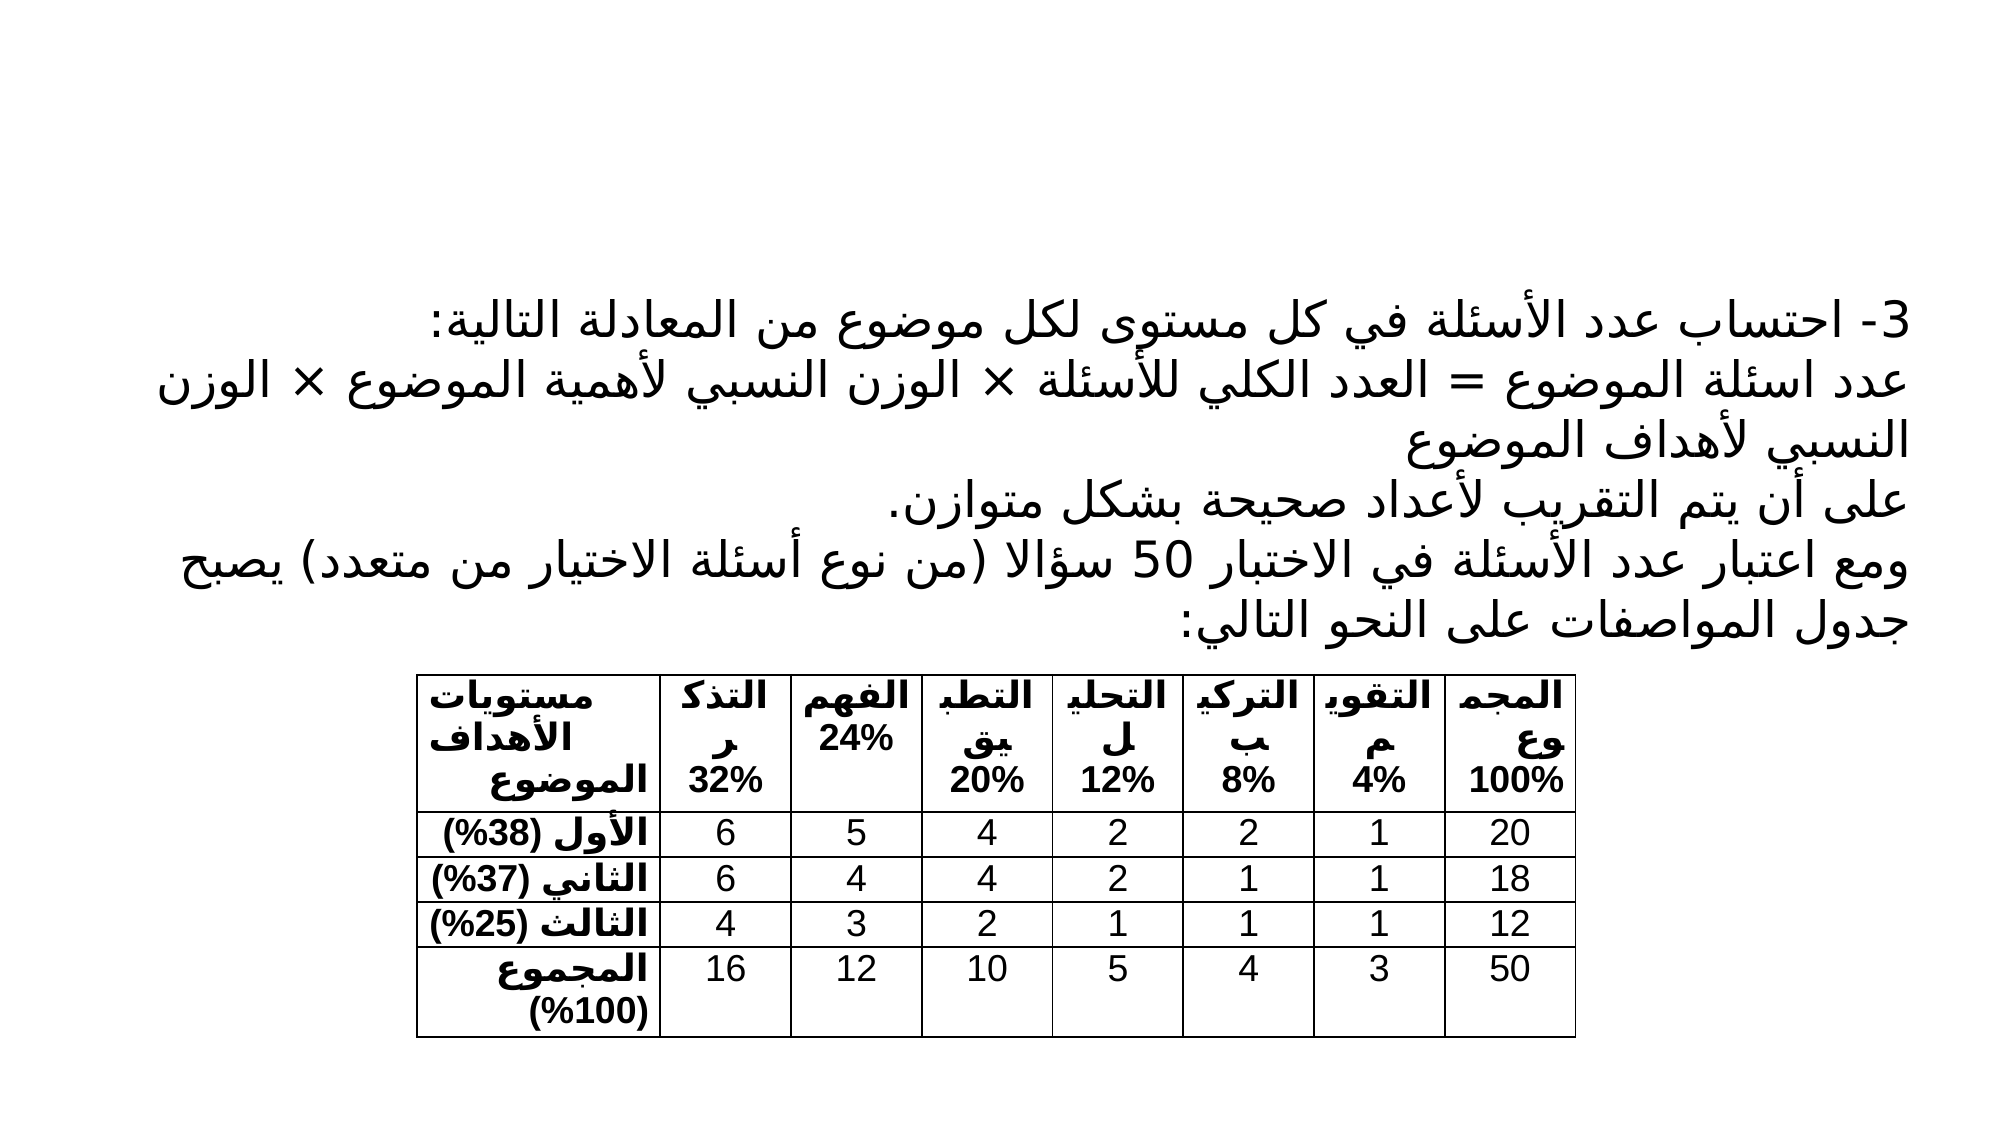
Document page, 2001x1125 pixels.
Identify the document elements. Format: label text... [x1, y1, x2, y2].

table_cell 4 [792, 858, 921, 901]
table_cell 1 [1053, 903, 1182, 946]
table_cell 4 [661, 903, 790, 946]
table_cell 6 [661, 813, 790, 856]
table_cell 3 [1315, 948, 1444, 1036]
text_box 3- احتساب عدد الأسئلة في كل مستوى لكل موضوع من المعادلة التالية: عدد اسئلة الموضوع = العدد الكلي للأسئلة × الوزن النسبي لأهمية الموضوع × الوزن النسبي لأهداف الموضوع على أن يتم التقريب لأعداد صحيحة بشكل متوازن. ومع اعتبار عدد الأسئلة في الاختبار 50 سؤالا (من نوع أسئلة الاختيار من متعدد) يصبح جدول المواصفات على النحو التالي: [127, 287, 1912, 648]
table_cell 1 [1315, 813, 1444, 856]
table_cell الثالث (25%) [418, 903, 659, 946]
table_header المجموع 100% [1446, 676, 1575, 811]
table_header التطبيق 20% [923, 676, 1052, 811]
table_cell المجموع (100%) [418, 948, 659, 1036]
table_cell 18 [1446, 858, 1575, 901]
table_cell 5 [792, 813, 921, 856]
table_cell 4 [923, 858, 1052, 901]
table_cell 2 [1053, 813, 1182, 856]
table_cell الأول (38%) [418, 813, 659, 856]
table_cell 2 [923, 903, 1052, 946]
table_header الفهم 24% [792, 676, 921, 811]
table_header التذكر 32% [661, 676, 790, 811]
table_cell 20 [1446, 813, 1575, 856]
table_cell 1 [1184, 903, 1313, 946]
table_cell 5 [1053, 948, 1182, 1036]
table_cell 12 [792, 948, 921, 1036]
table_cell 4 [1184, 948, 1313, 1036]
table_cell 6 [661, 858, 790, 901]
table_cell 16 [661, 948, 790, 1036]
table_header التقويم 4% [1315, 676, 1444, 811]
table_cell الثاني (37%) [418, 858, 659, 901]
table_cell 1 [1184, 858, 1313, 901]
table_header مستويات الأهداف الموضوع [418, 676, 659, 811]
table_cell 50 [1446, 948, 1575, 1036]
table_cell 12 [1446, 903, 1575, 946]
table_cell 1 [1315, 903, 1444, 946]
table_cell 2 [1184, 813, 1313, 856]
table_cell 4 [923, 813, 1052, 856]
table_cell 1 [1315, 858, 1444, 901]
table_cell 10 [923, 948, 1052, 1036]
table_cell 3 [792, 903, 921, 946]
table_cell 2 [1053, 858, 1182, 901]
table_header التركيب 8% [1184, 676, 1313, 811]
table_header التحليل 12% [1053, 676, 1182, 811]
